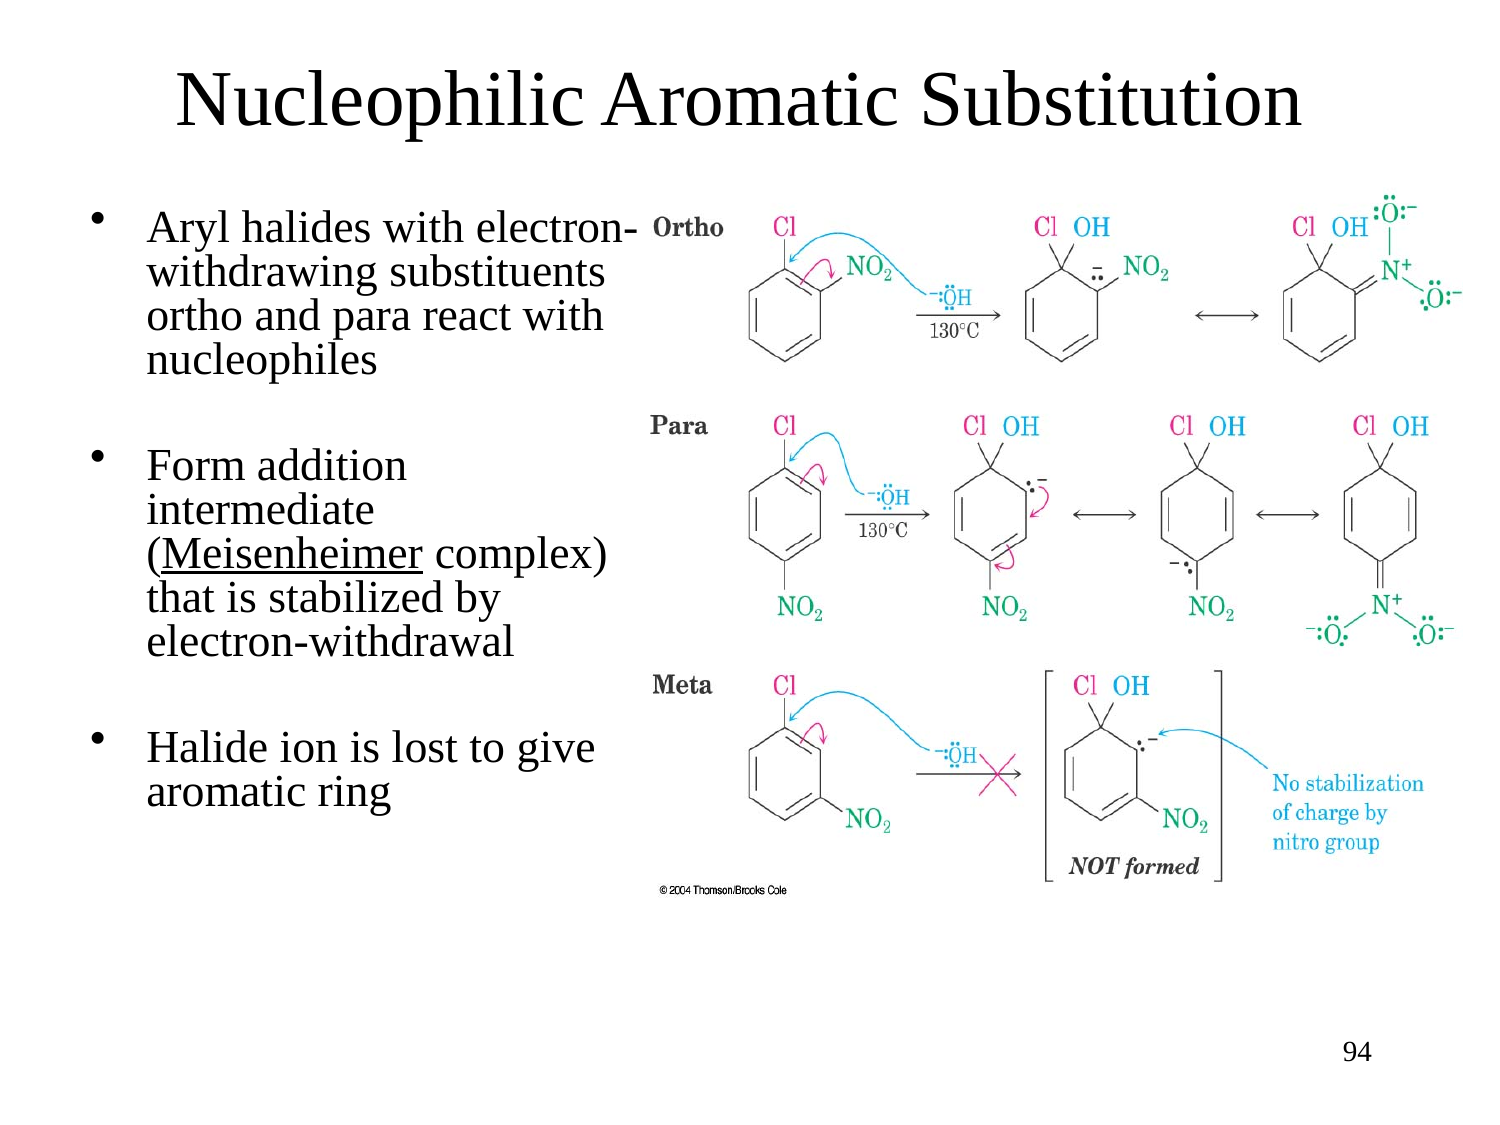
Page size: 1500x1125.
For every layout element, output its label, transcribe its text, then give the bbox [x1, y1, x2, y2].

picture [649, 187, 1463, 901]
list Aryl halides with electron-withdrawing substituents ortho and para react with nucleophiles Form addition intermediate (Meisenheimer complex) that is stabilized by electron-withdrawal Halide ion is lost to give aromatic ring [74, 199, 663, 951]
title Nucleophilic Aromatic Substitution [112, 49, 1388, 138]
slide_number 94 [1074, 1024, 1388, 1101]
